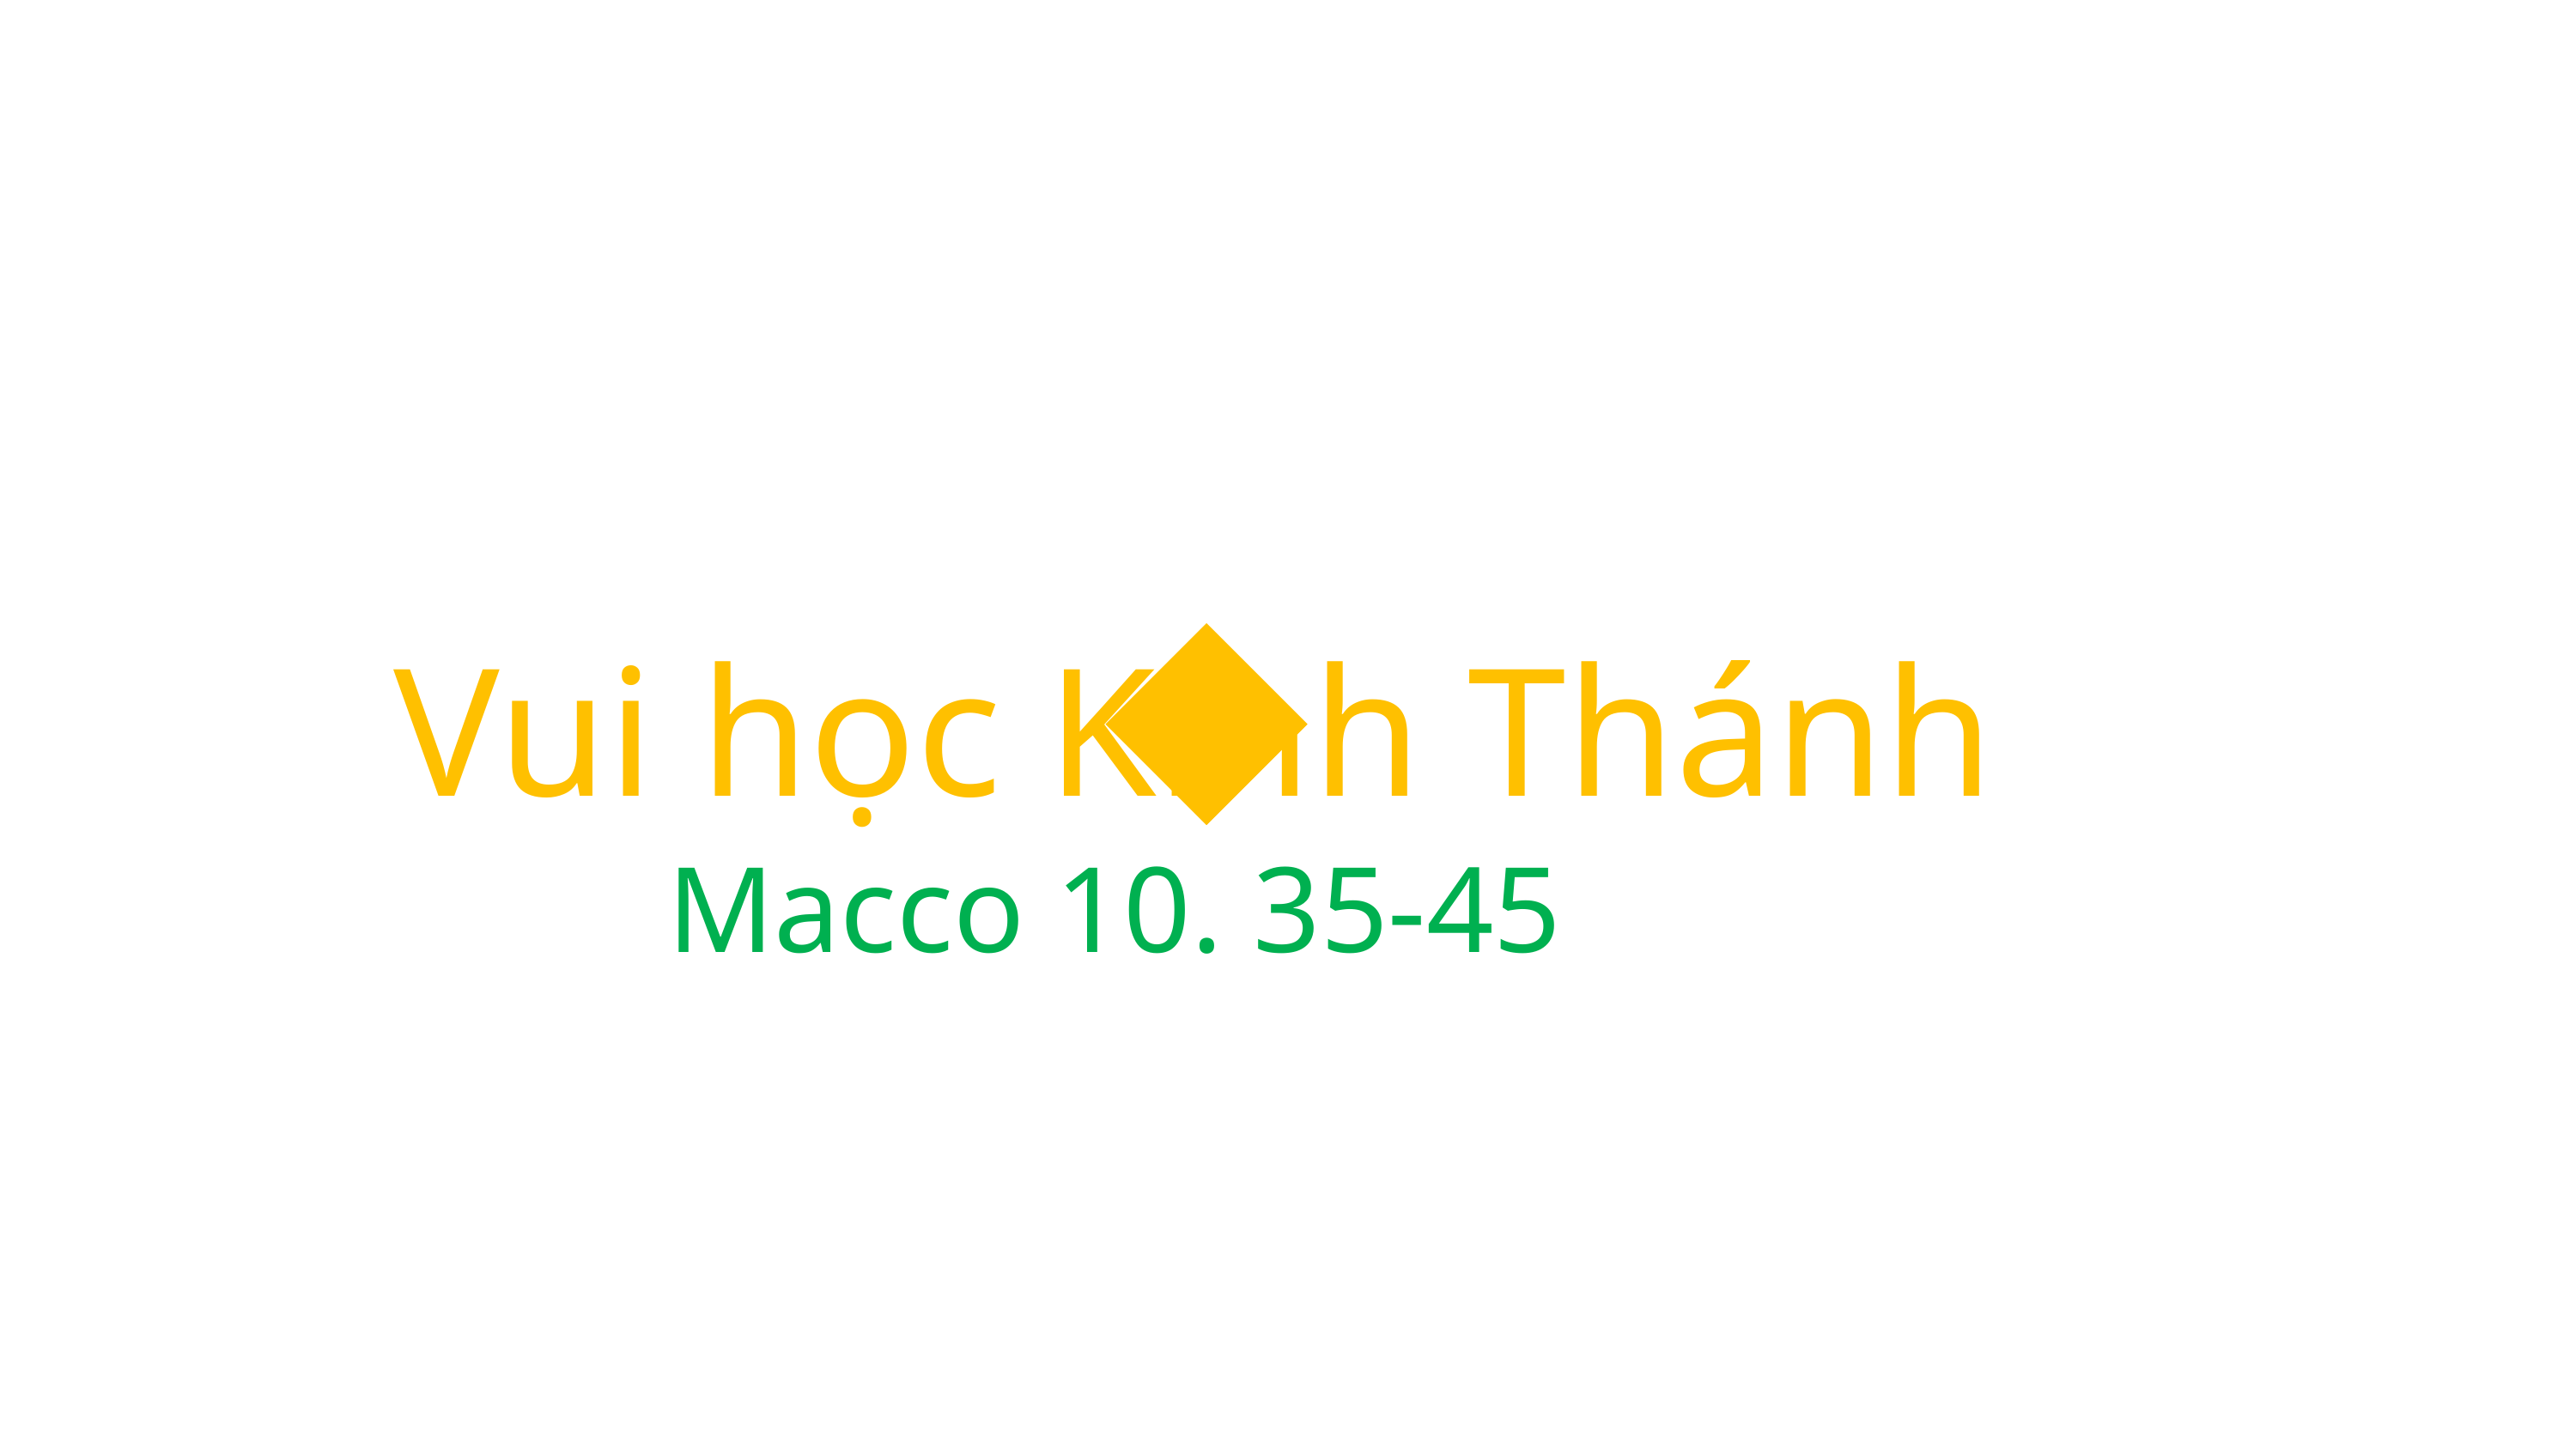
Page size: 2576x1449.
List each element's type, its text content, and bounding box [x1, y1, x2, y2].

text_box Vui học Kinh Thánh [150, 612, 2426, 838]
text_box Macco 10. 35-45 [654, 828, 1711, 983]
text_box [1103, 621, 1309, 828]
